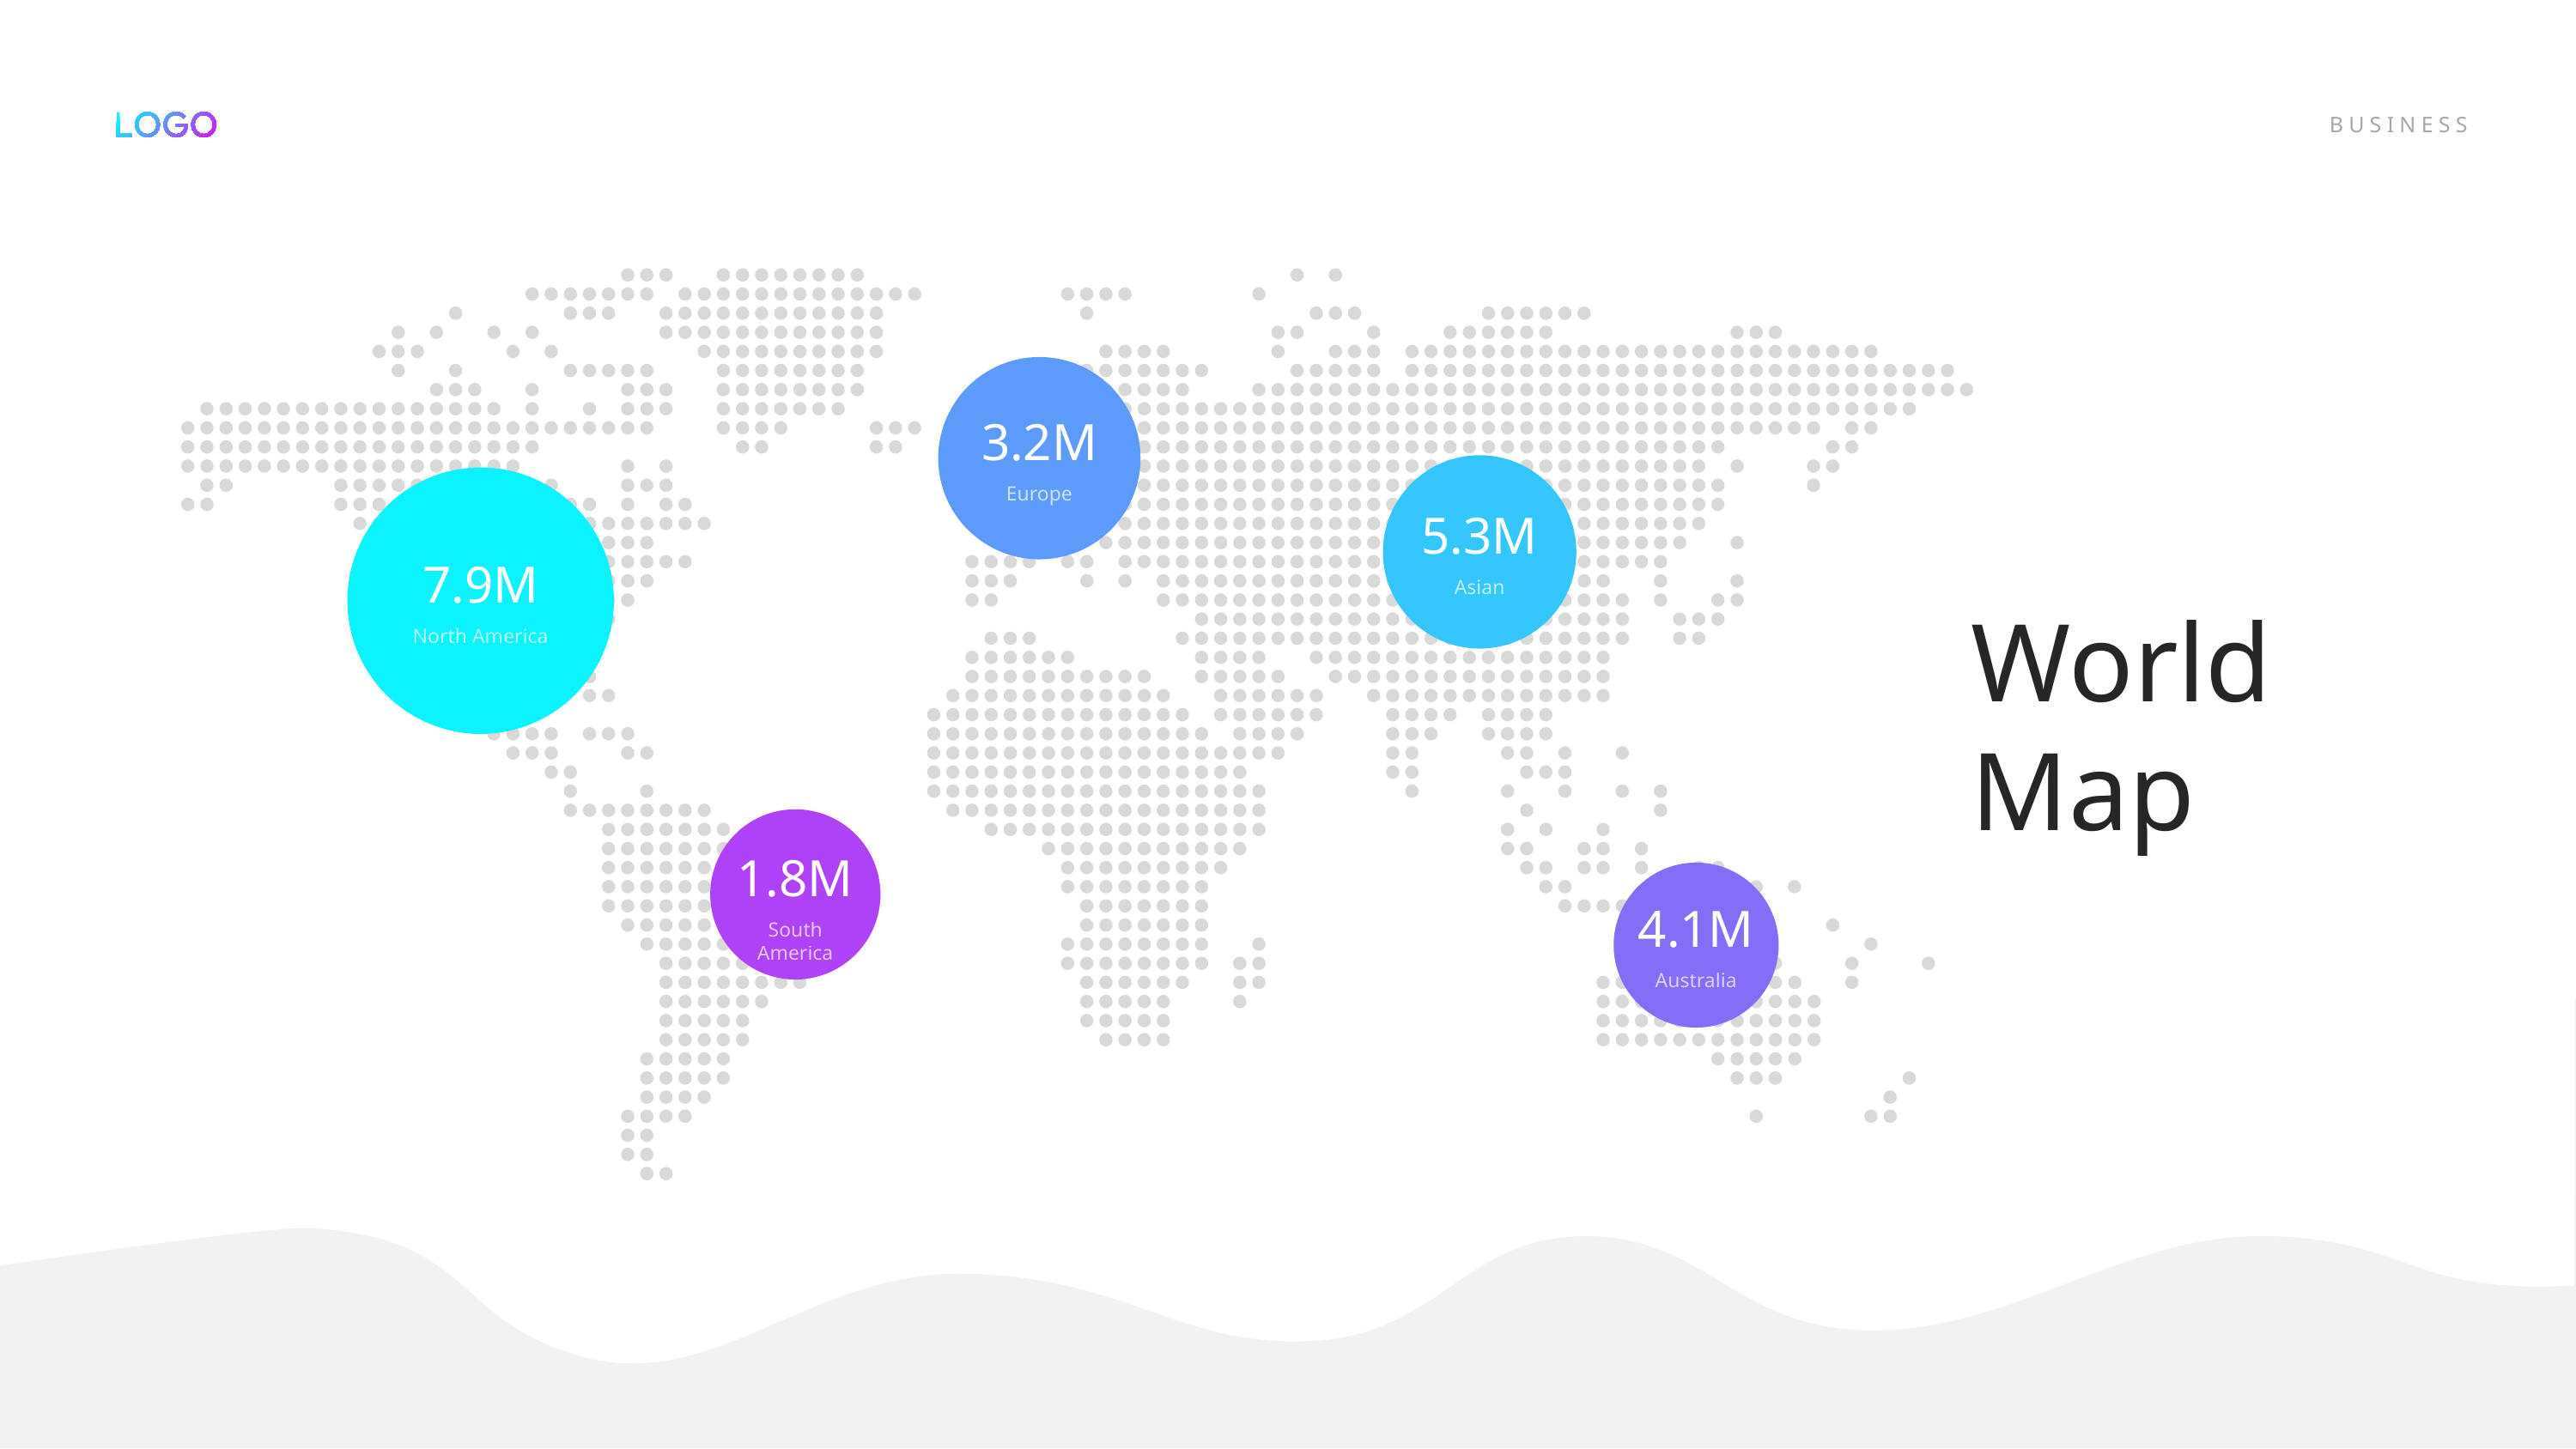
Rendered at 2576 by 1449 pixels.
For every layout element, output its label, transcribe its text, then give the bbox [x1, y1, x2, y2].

text_box World Map [1976, 587, 2404, 858]
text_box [180, 268, 1976, 1180]
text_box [1613, 862, 1779, 1028]
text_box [347, 467, 614, 734]
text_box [938, 356, 1141, 560]
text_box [710, 809, 881, 980]
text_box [1382, 455, 1577, 649]
